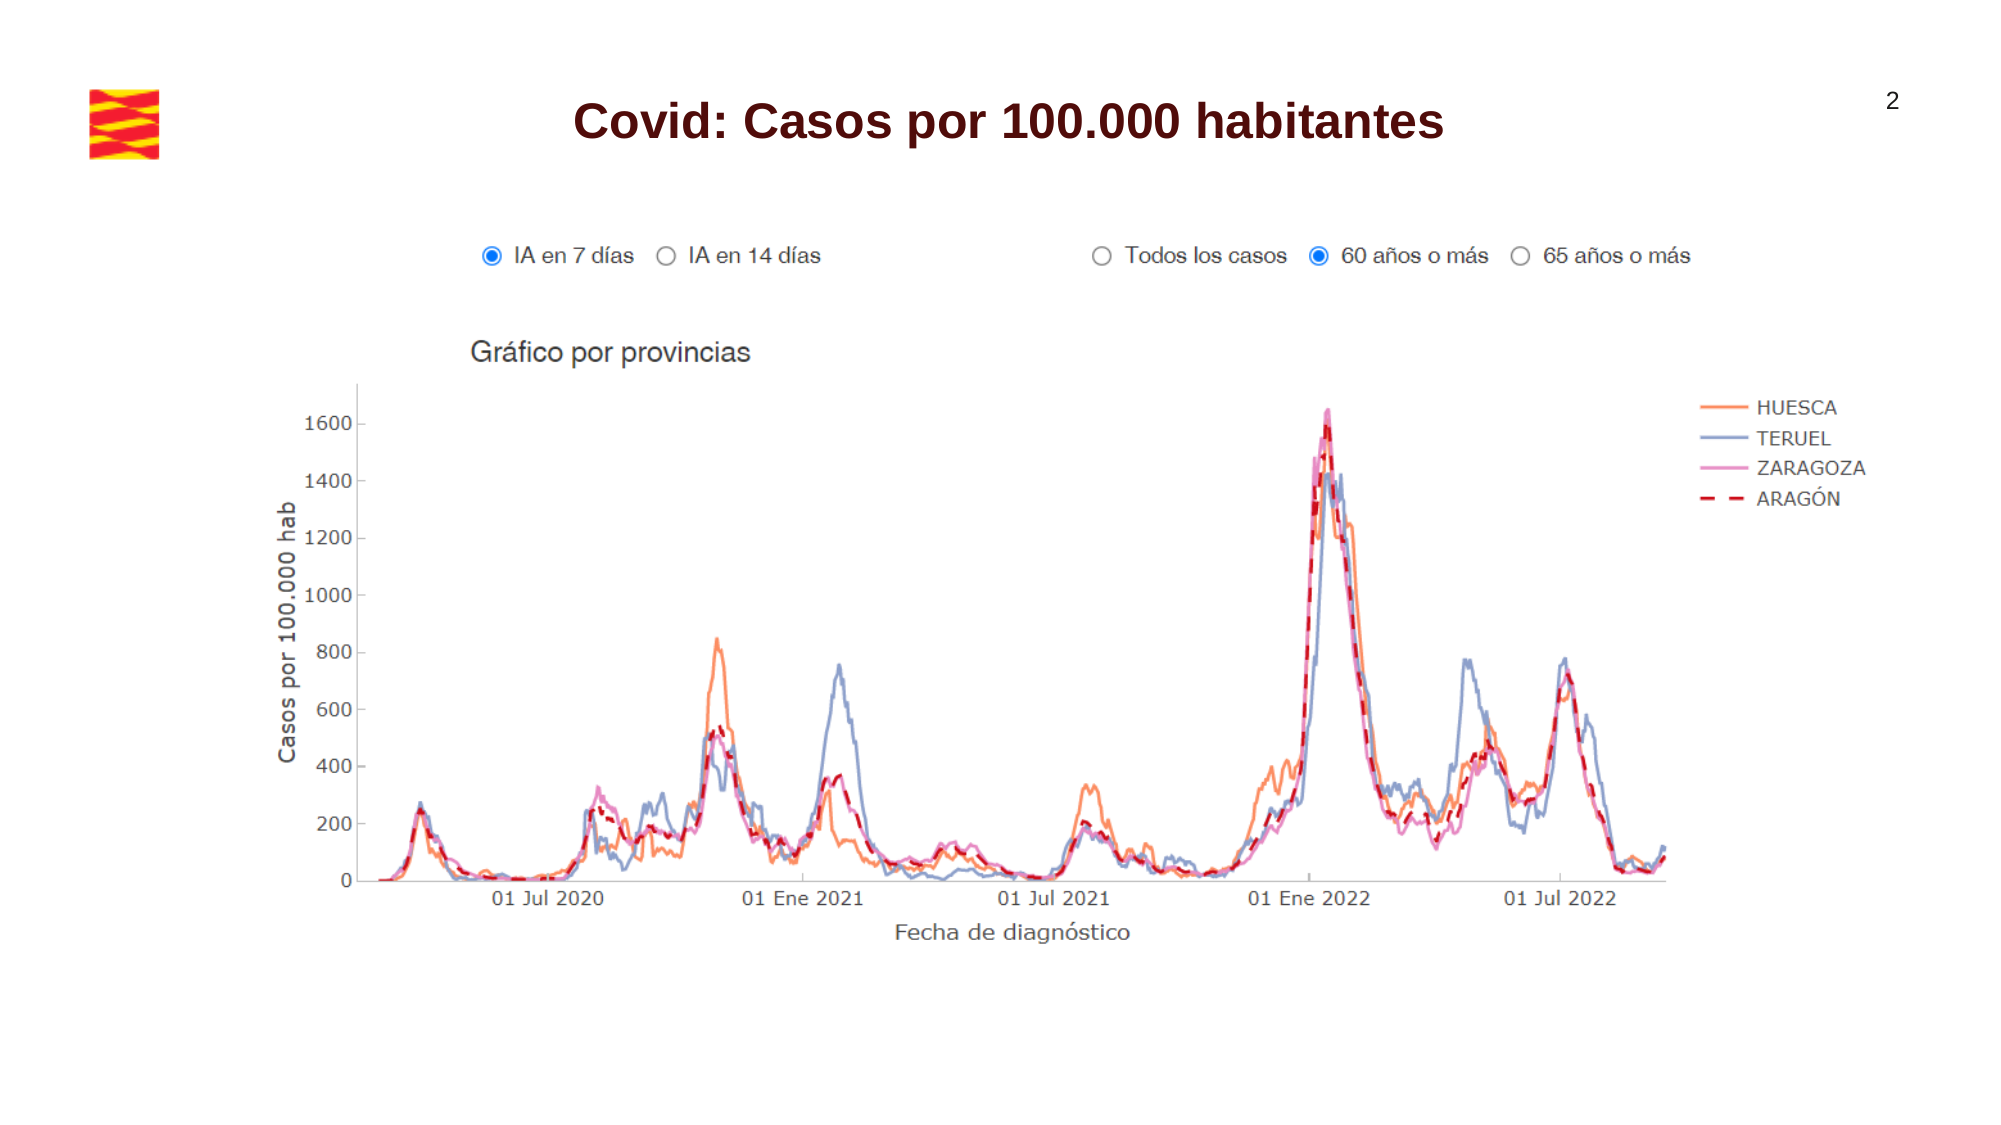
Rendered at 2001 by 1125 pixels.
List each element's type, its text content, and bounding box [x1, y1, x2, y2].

picture [185, 211, 1882, 1014]
text_box Covid: Casos por 100.000 habitantes [171, 77, 1848, 161]
